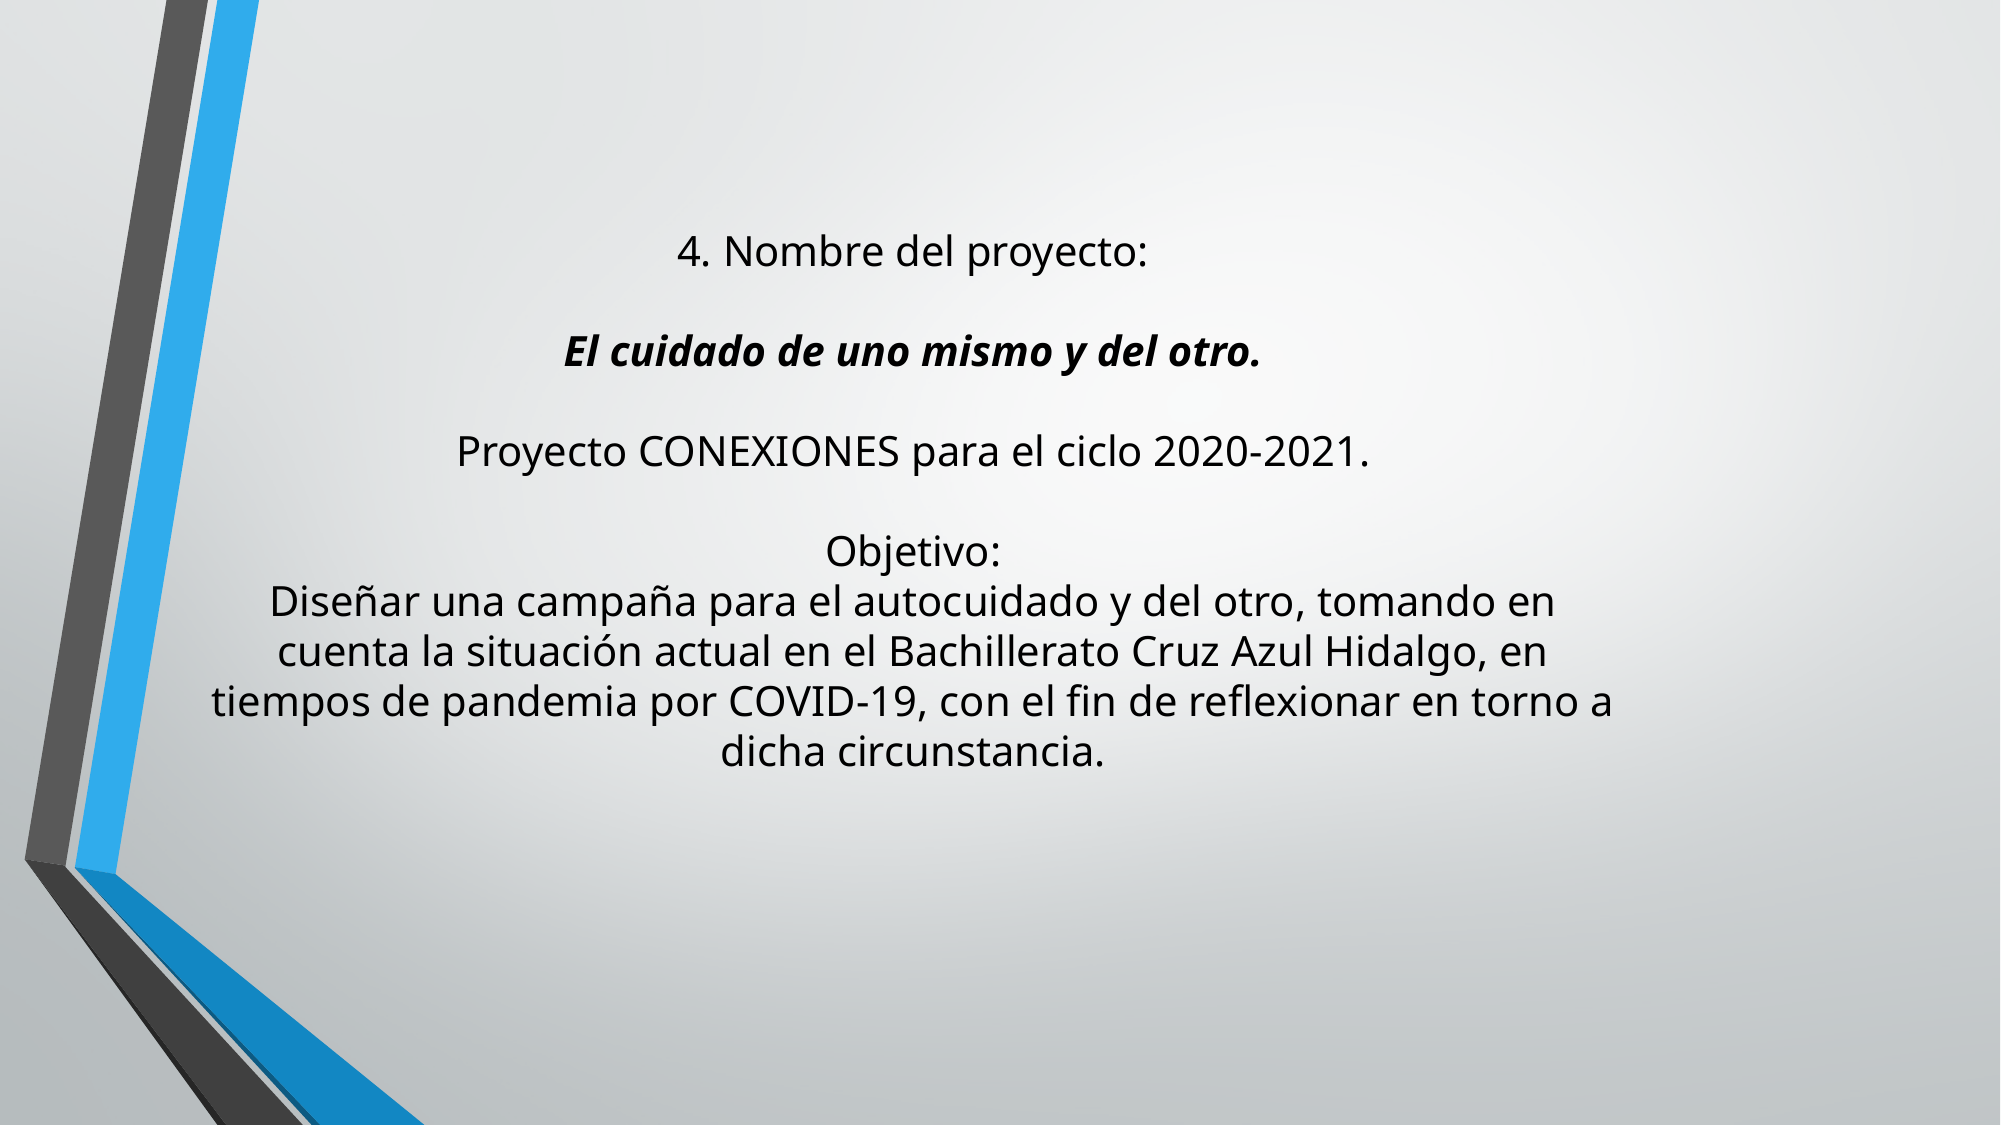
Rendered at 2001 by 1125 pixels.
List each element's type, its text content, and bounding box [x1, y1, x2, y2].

title 4. Nombre del proyecto: El cuidado de uno mismo y del otro. Proyecto CONEXIONES para el ciclo 2020-2021. Objetivo: Diseñar una campaña para el autocuidado y del otro, tomando en cuenta la situación actual en el Bachillerato Cruz Azul Hidalgo, en tiempos de pandemia por COVID-19, con el fin de reflexionar en torno a dicha circunstancia. [189, 141, 1638, 957]
